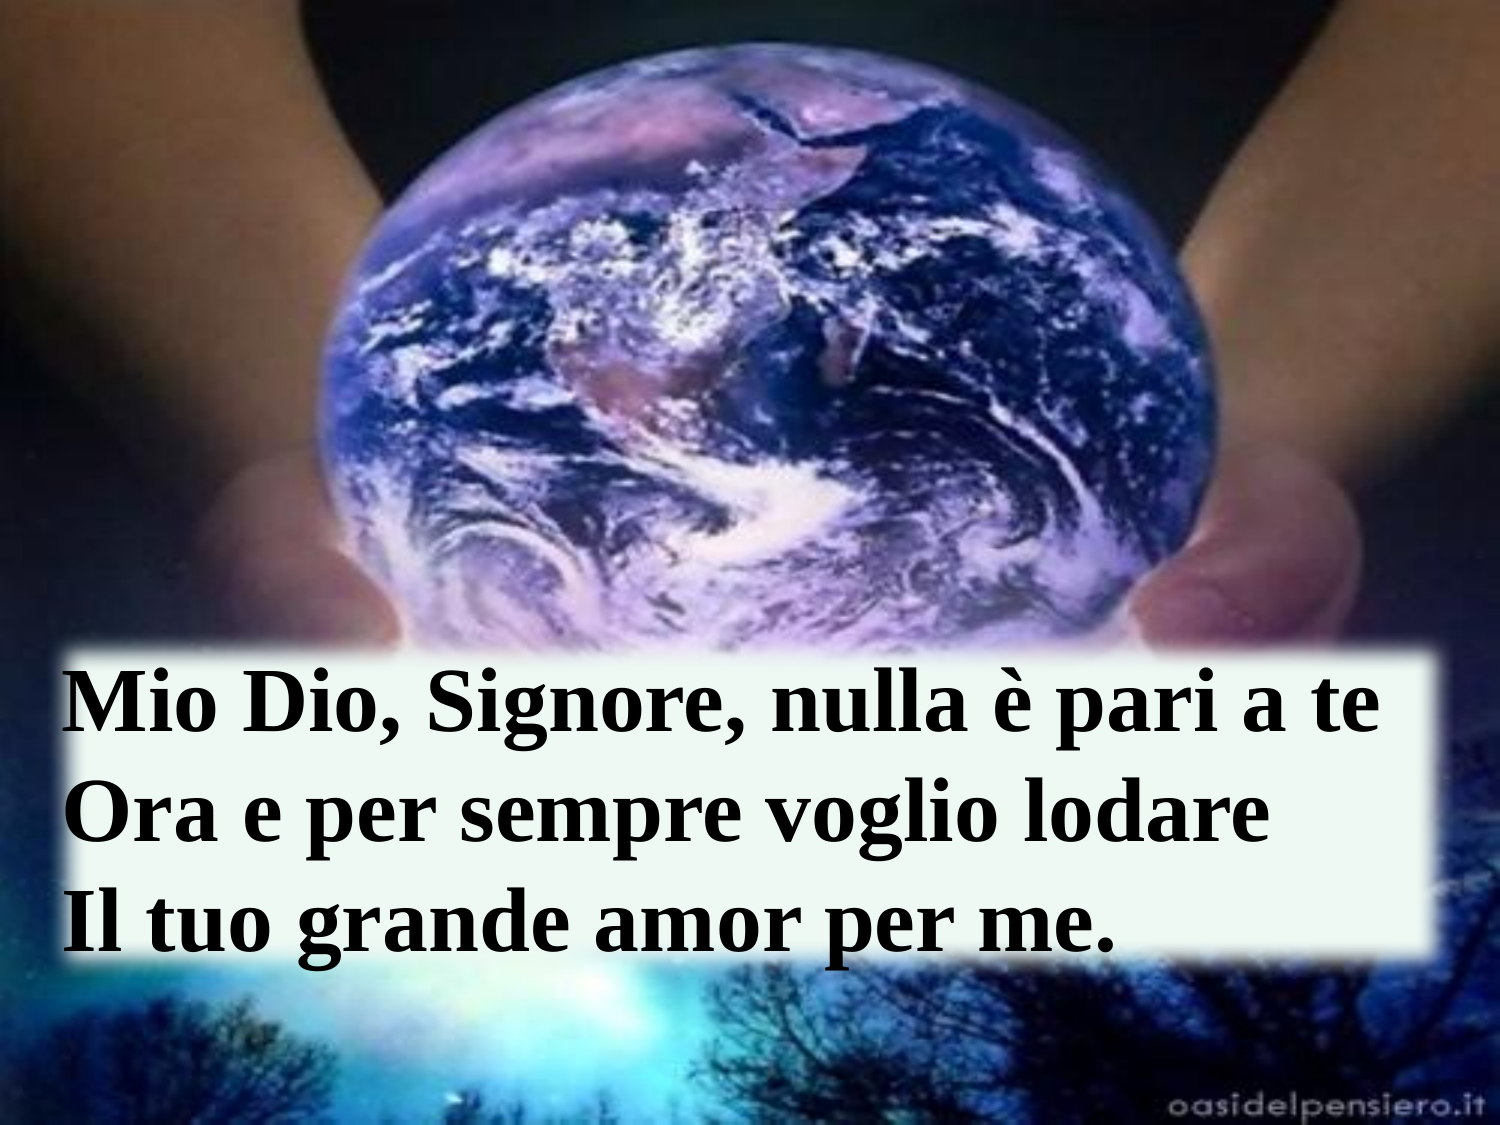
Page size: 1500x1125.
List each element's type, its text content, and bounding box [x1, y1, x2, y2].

text_box Lode a te, o Cristo, re di eterna gloria [70, 656, 1434, 958]
picture [0, 0, 1500, 1125]
text_box Mio Dio, Signore, nulla è pari a te Ora e per sempre voglio lodare Il tuo grande amor per me. [78, 664, 1426, 950]
